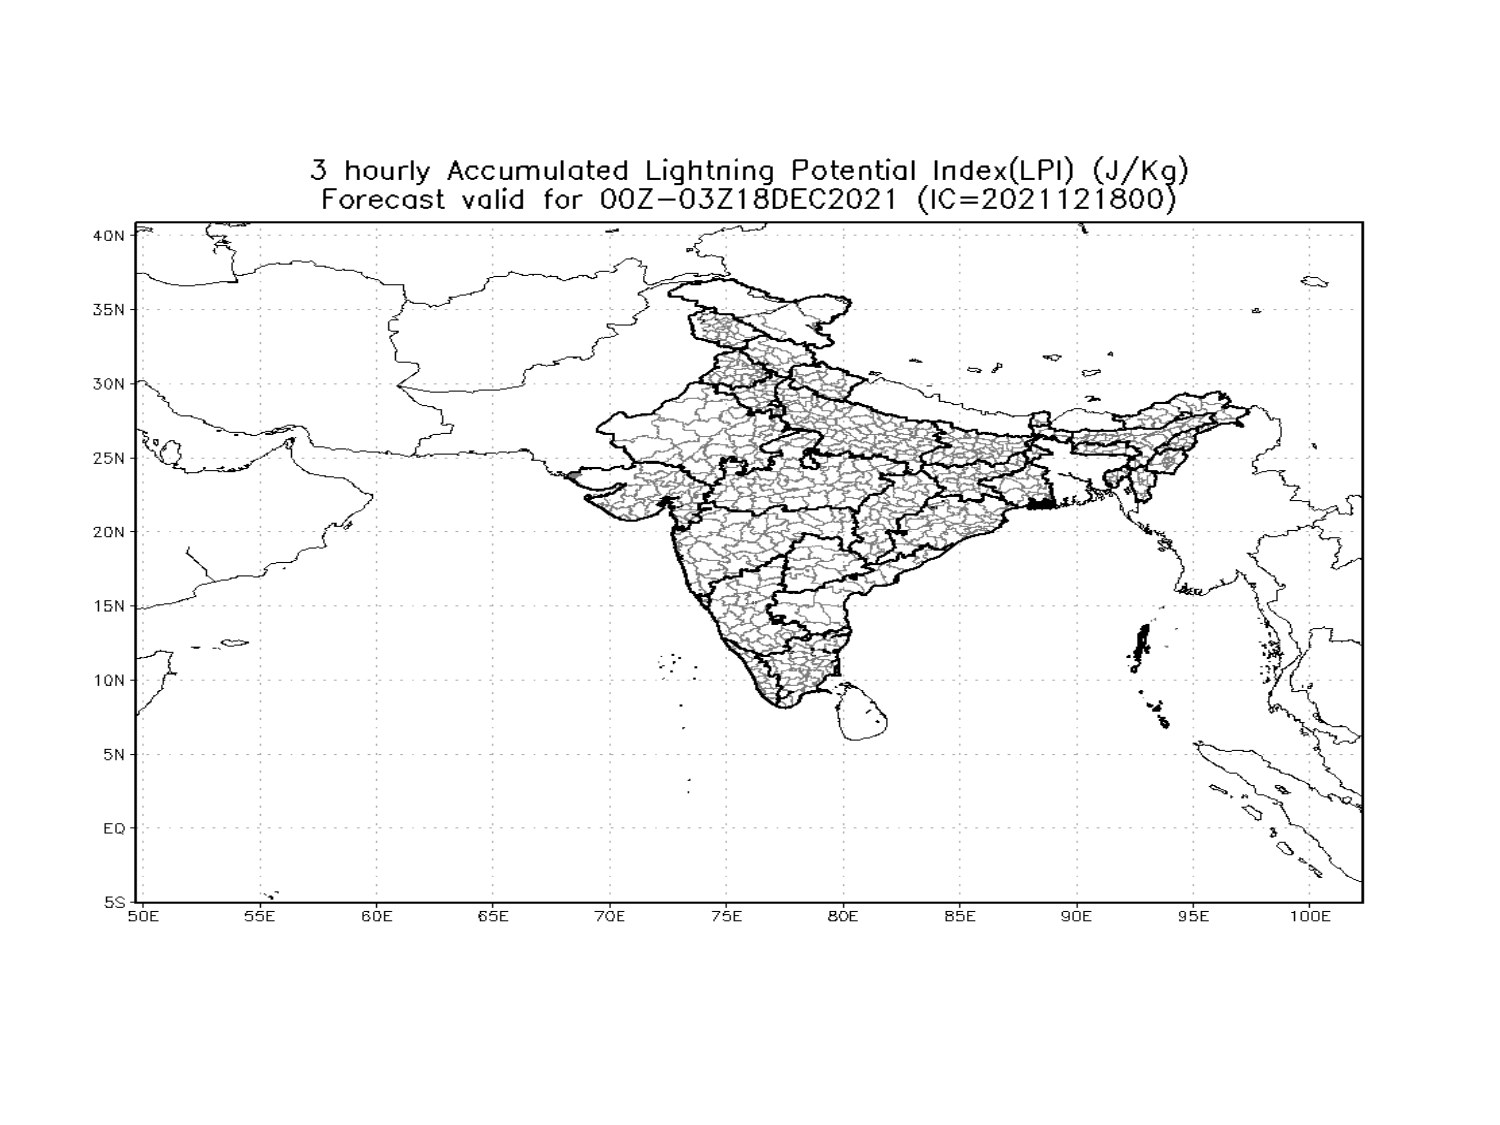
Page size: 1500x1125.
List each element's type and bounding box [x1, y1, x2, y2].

picture [74, 149, 1426, 976]
